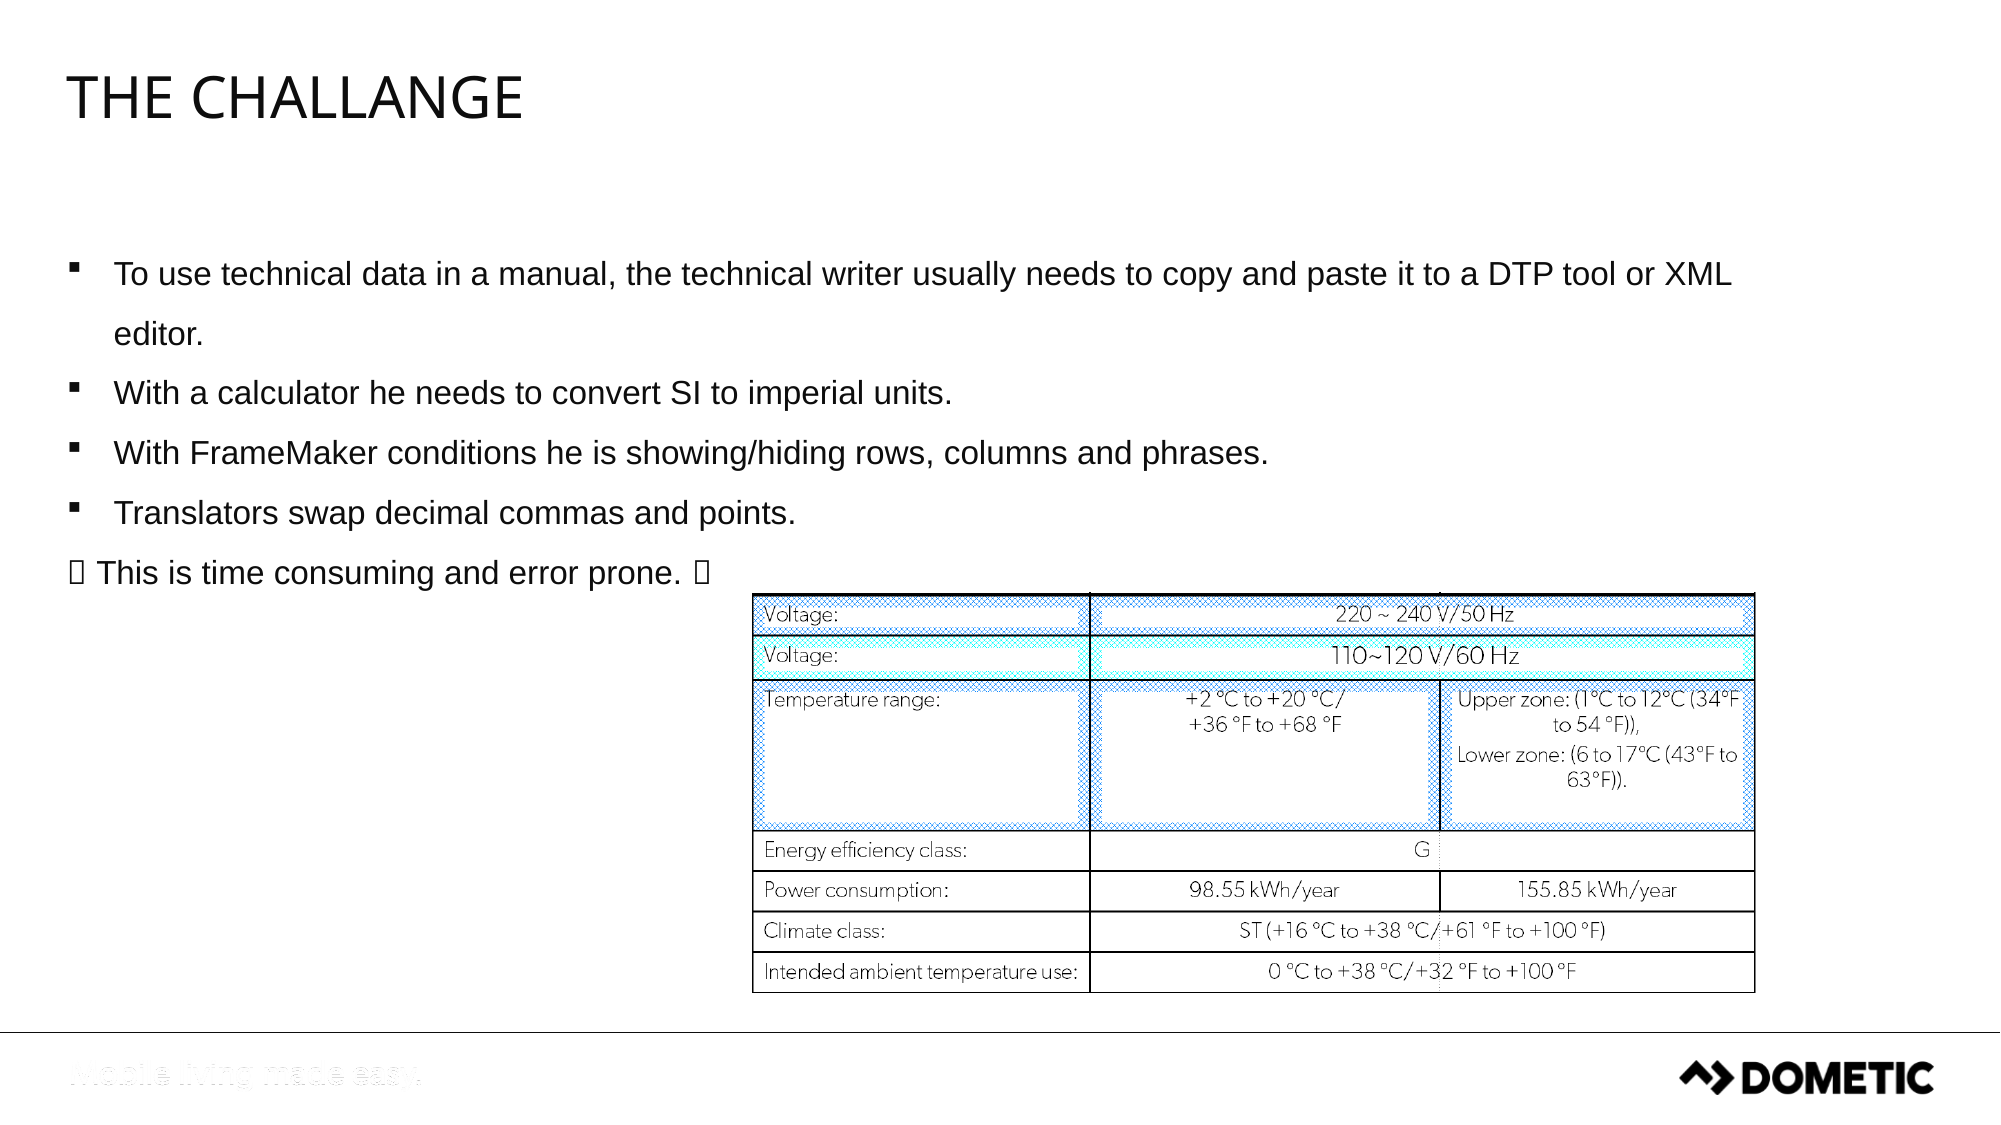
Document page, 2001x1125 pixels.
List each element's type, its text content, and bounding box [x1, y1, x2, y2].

picture [71, 1060, 421, 1092]
picture [1679, 1060, 1934, 1095]
list To use technical data in a manual, the technical writer usually needs to copy and paste it to a DTP tool or XML editor. With a calculator he needs to convert SI to imperial units. With FrameMaker conditions he is showing/hiding rows, columns and phrases. Translators swap decimal commas and points.  This is time consuming and error prone.  [66, 231, 1756, 971]
title The challange [66, 68, 1680, 132]
picture [751, 592, 1756, 993]
